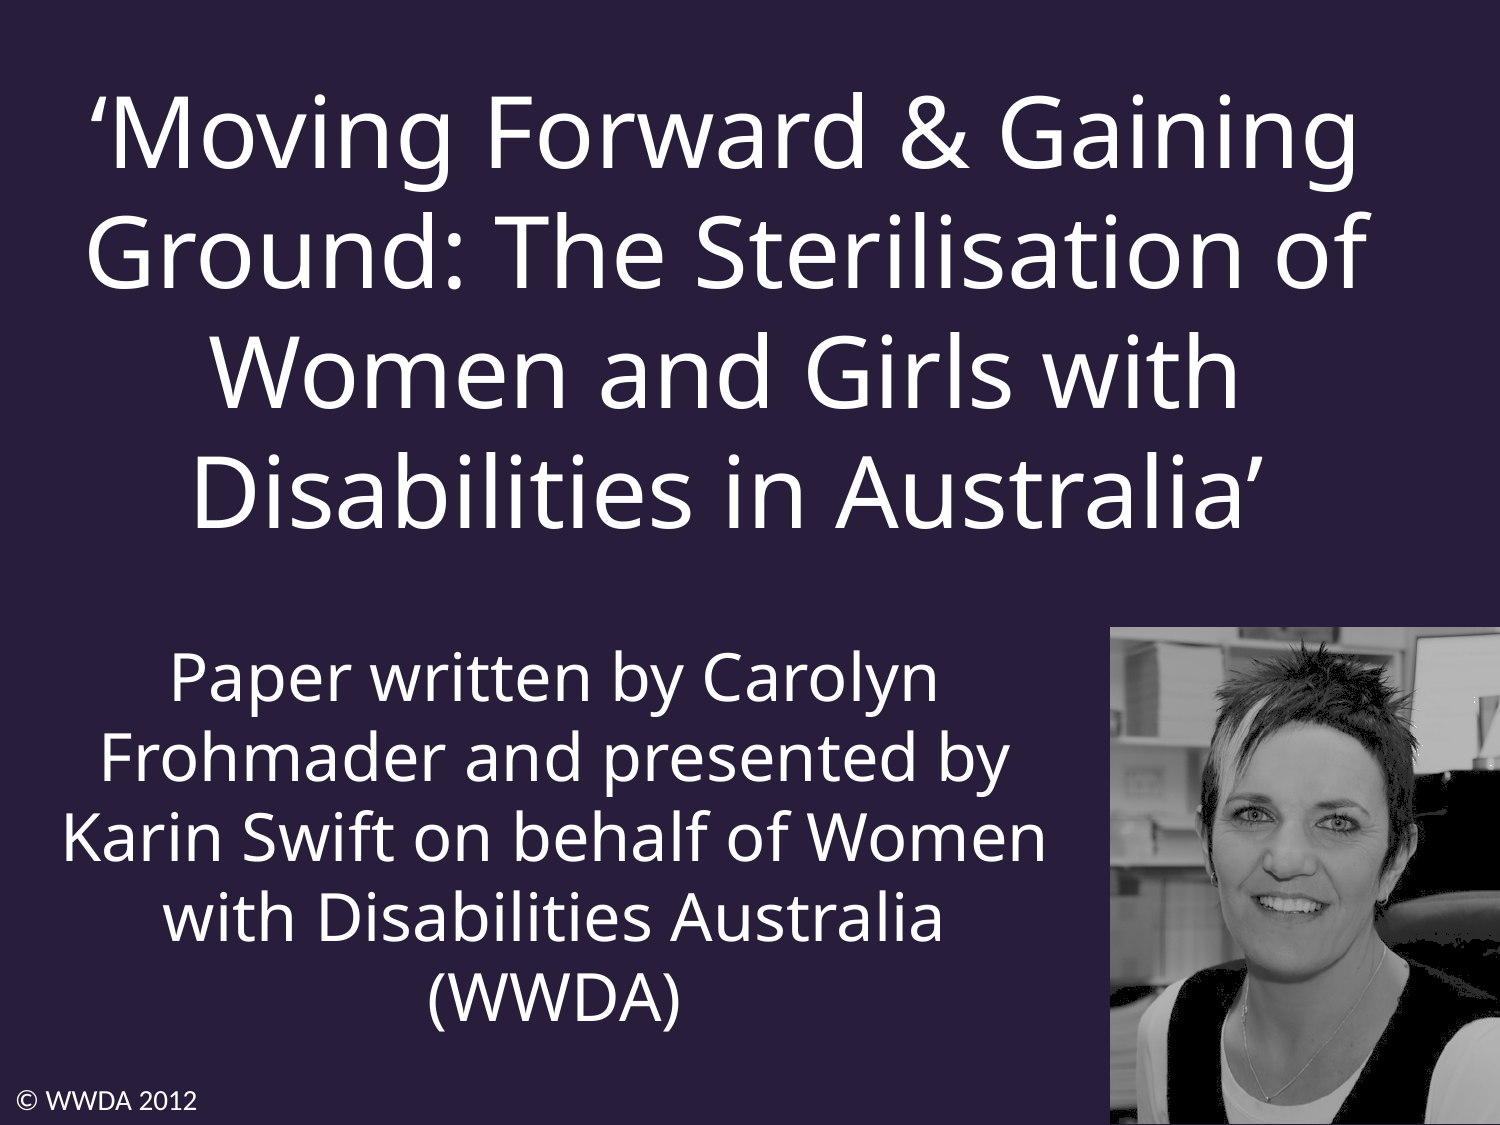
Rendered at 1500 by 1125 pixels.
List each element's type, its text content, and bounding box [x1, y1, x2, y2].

title ‘Moving Forward & Gaining Ground: The Sterilisation of Women and Girls with Disabilities in Australia’ [29, 54, 1424, 563]
picture [1109, 626, 1500, 1125]
text_box Paper written by Carolyn Frohmader and presented by Karin Swift on behalf of Women with Disabilities Australia (WWDA) [29, 627, 1081, 1042]
text_box © WWDA 2012 [0, 1073, 237, 1124]
